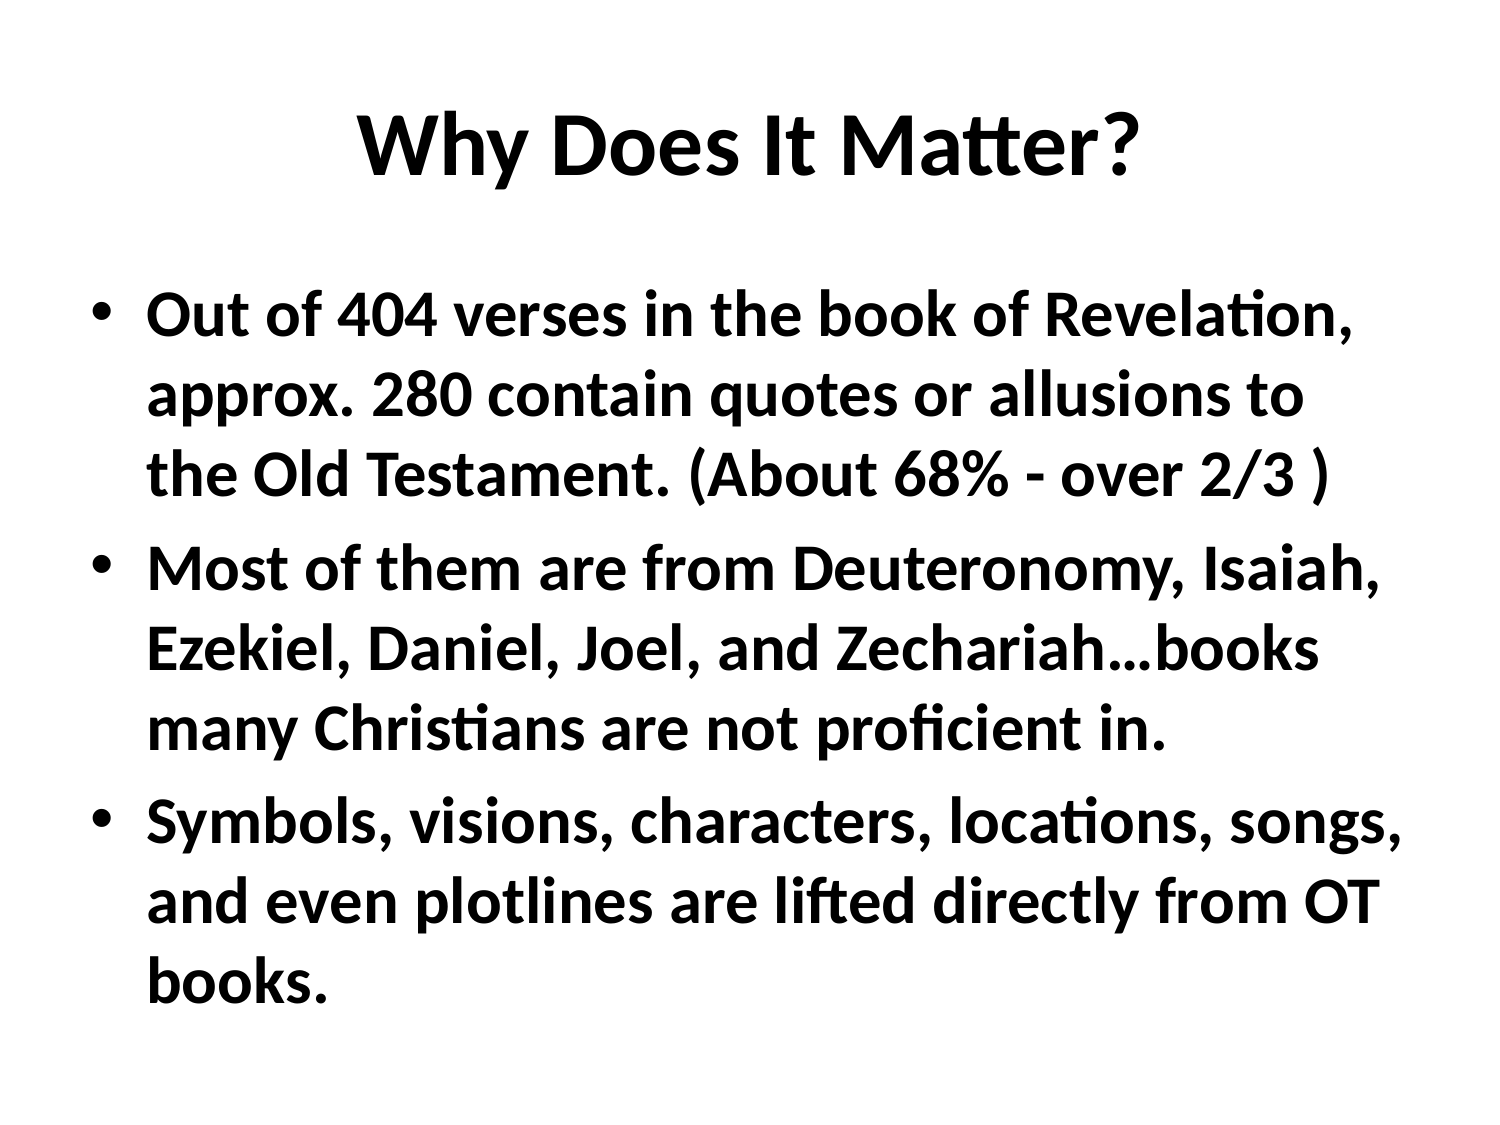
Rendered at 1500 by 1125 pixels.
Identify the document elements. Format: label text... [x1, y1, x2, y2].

list Out of 404 verses in the book of Revelation, approx. 280 contain quotes or allusions to the Old Testament. (About 68% - over 2/3 ) Most of them are from Deuteronomy, Isaiah, Ezekiel, Daniel, Joel, and Zechariah…books many Christians are not proficient in. Symbols, visions, characters, locations, songs, and even plotlines are lifted directly from OT books. [75, 262, 1425, 1125]
title Why Does It Matter? [75, 45, 1425, 233]
